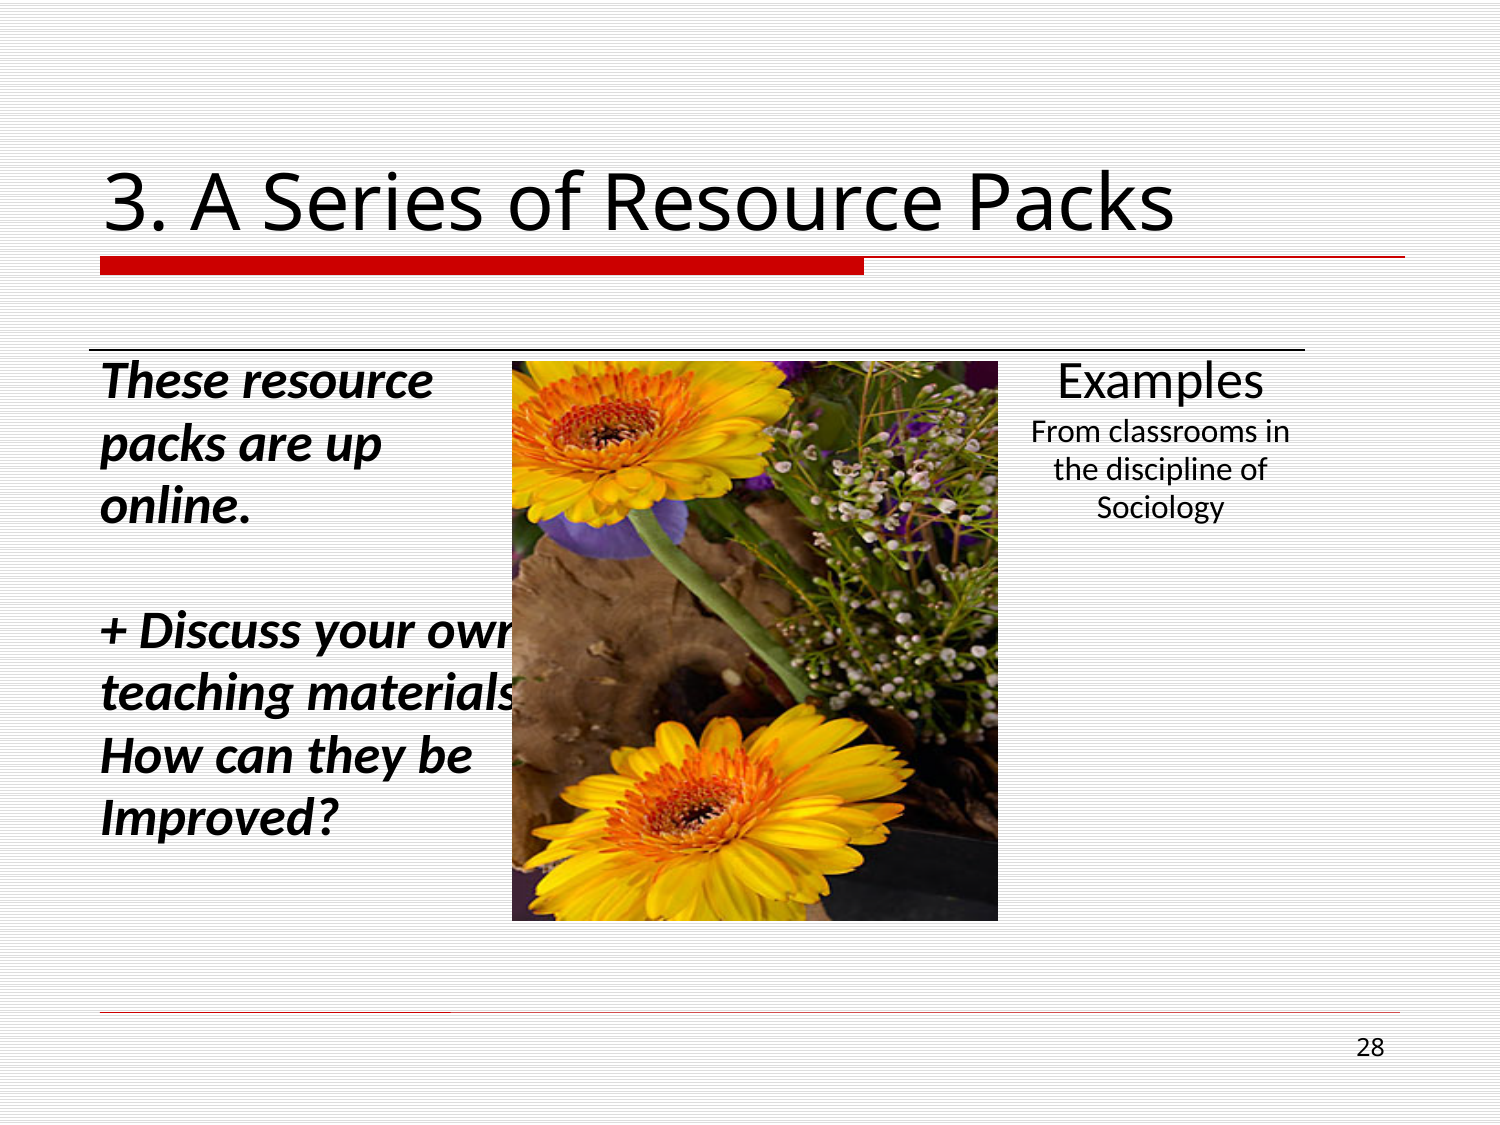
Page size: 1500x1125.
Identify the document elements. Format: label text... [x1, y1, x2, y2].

table_cell [89, 911, 312, 998]
table_cell [312, 911, 538, 998]
table_header These resource packs are up online. + Discuss your own teaching materials How can they be Improved? [89, 351, 538, 911]
table_cell [793, 911, 1017, 998]
table_cell [1017, 911, 1305, 998]
table_header Examples From classrooms in the discipline of Sociology [1017, 351, 1305, 911]
title 3. A Series of Resource Packs [88, 54, 1402, 255]
table_header [538, 351, 793, 360]
picture [512, 361, 999, 921]
table_cell [538, 929, 793, 998]
slide_number 28 [1074, 1024, 1401, 1103]
table_header [793, 351, 1017, 911]
